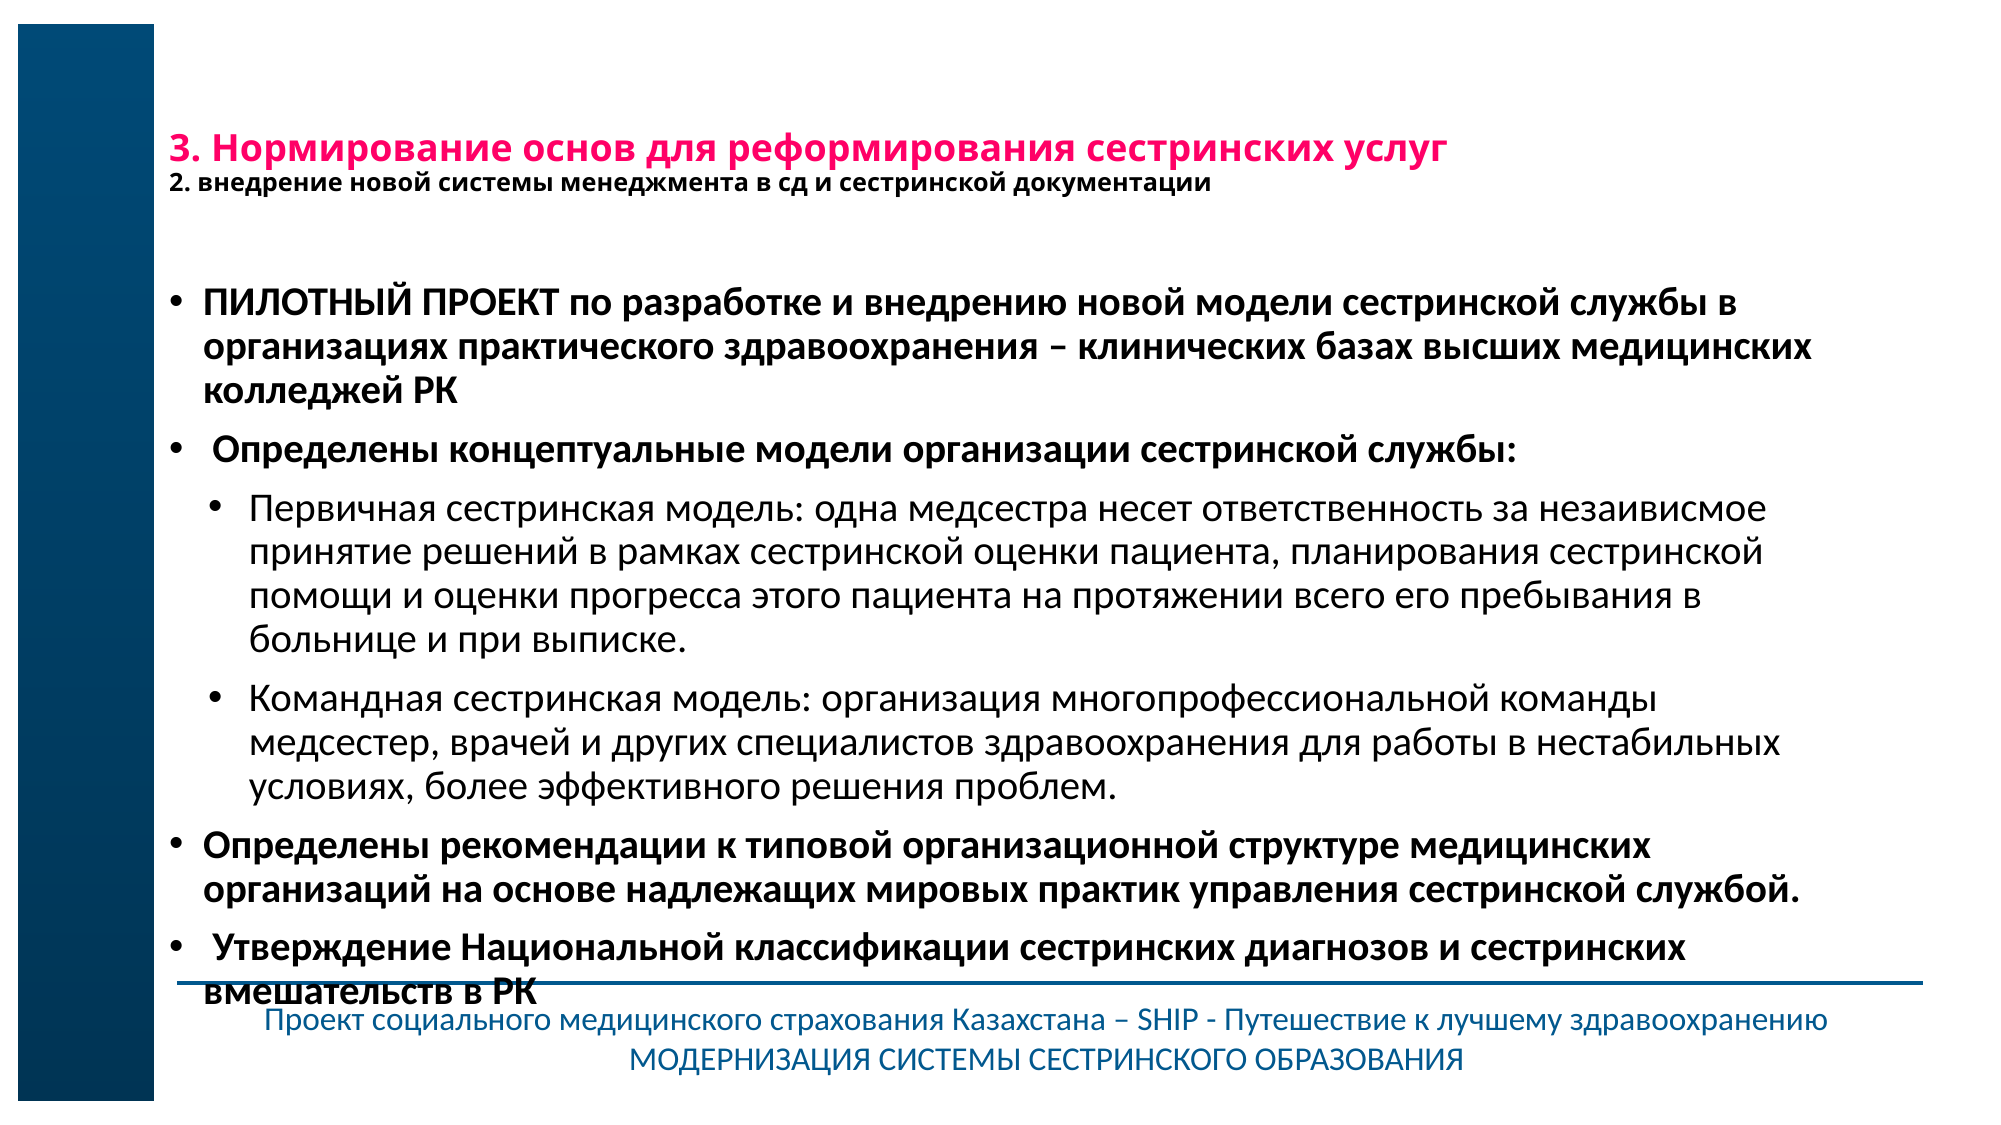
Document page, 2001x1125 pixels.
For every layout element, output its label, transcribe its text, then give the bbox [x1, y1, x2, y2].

list ПИЛОТНЫЙ ПРОЕКТ по разработке и внедрению новой модели сестринской службы в организациях практического здравоохранения – клинических базах высших медицинских колледжей РК Определены концептуальные модели организации сестринской службы: Первичная сестринская модель: одна медсестра несет ответственность за незаивисмое принятие решений в рамках сестринской оценки пациента, планирования сестринской помощи и оценки прогресса этого пациента на протяжении всего его пребывания в больнице и при выписке. Командная сестринская модель: организация многопрофессиональной команды медсестер, врачей и других специалистов здравоохранения для работы в нестабильных условиях, более эффективного решения проблем. Определены рекомендации к типовой организационной структуре медицинских организаций на основе надлежащих мировых практик управления сестринской службой. Утверждение Национальной классификации сестринских диагнозов и сестринских вмешательств в РК [154, 273, 1840, 1034]
title 3. Нормирование основ для реформирования сестринских услуг 2. внедрение новой системы менеджмента в сд и сестринской документации [154, 121, 1840, 256]
